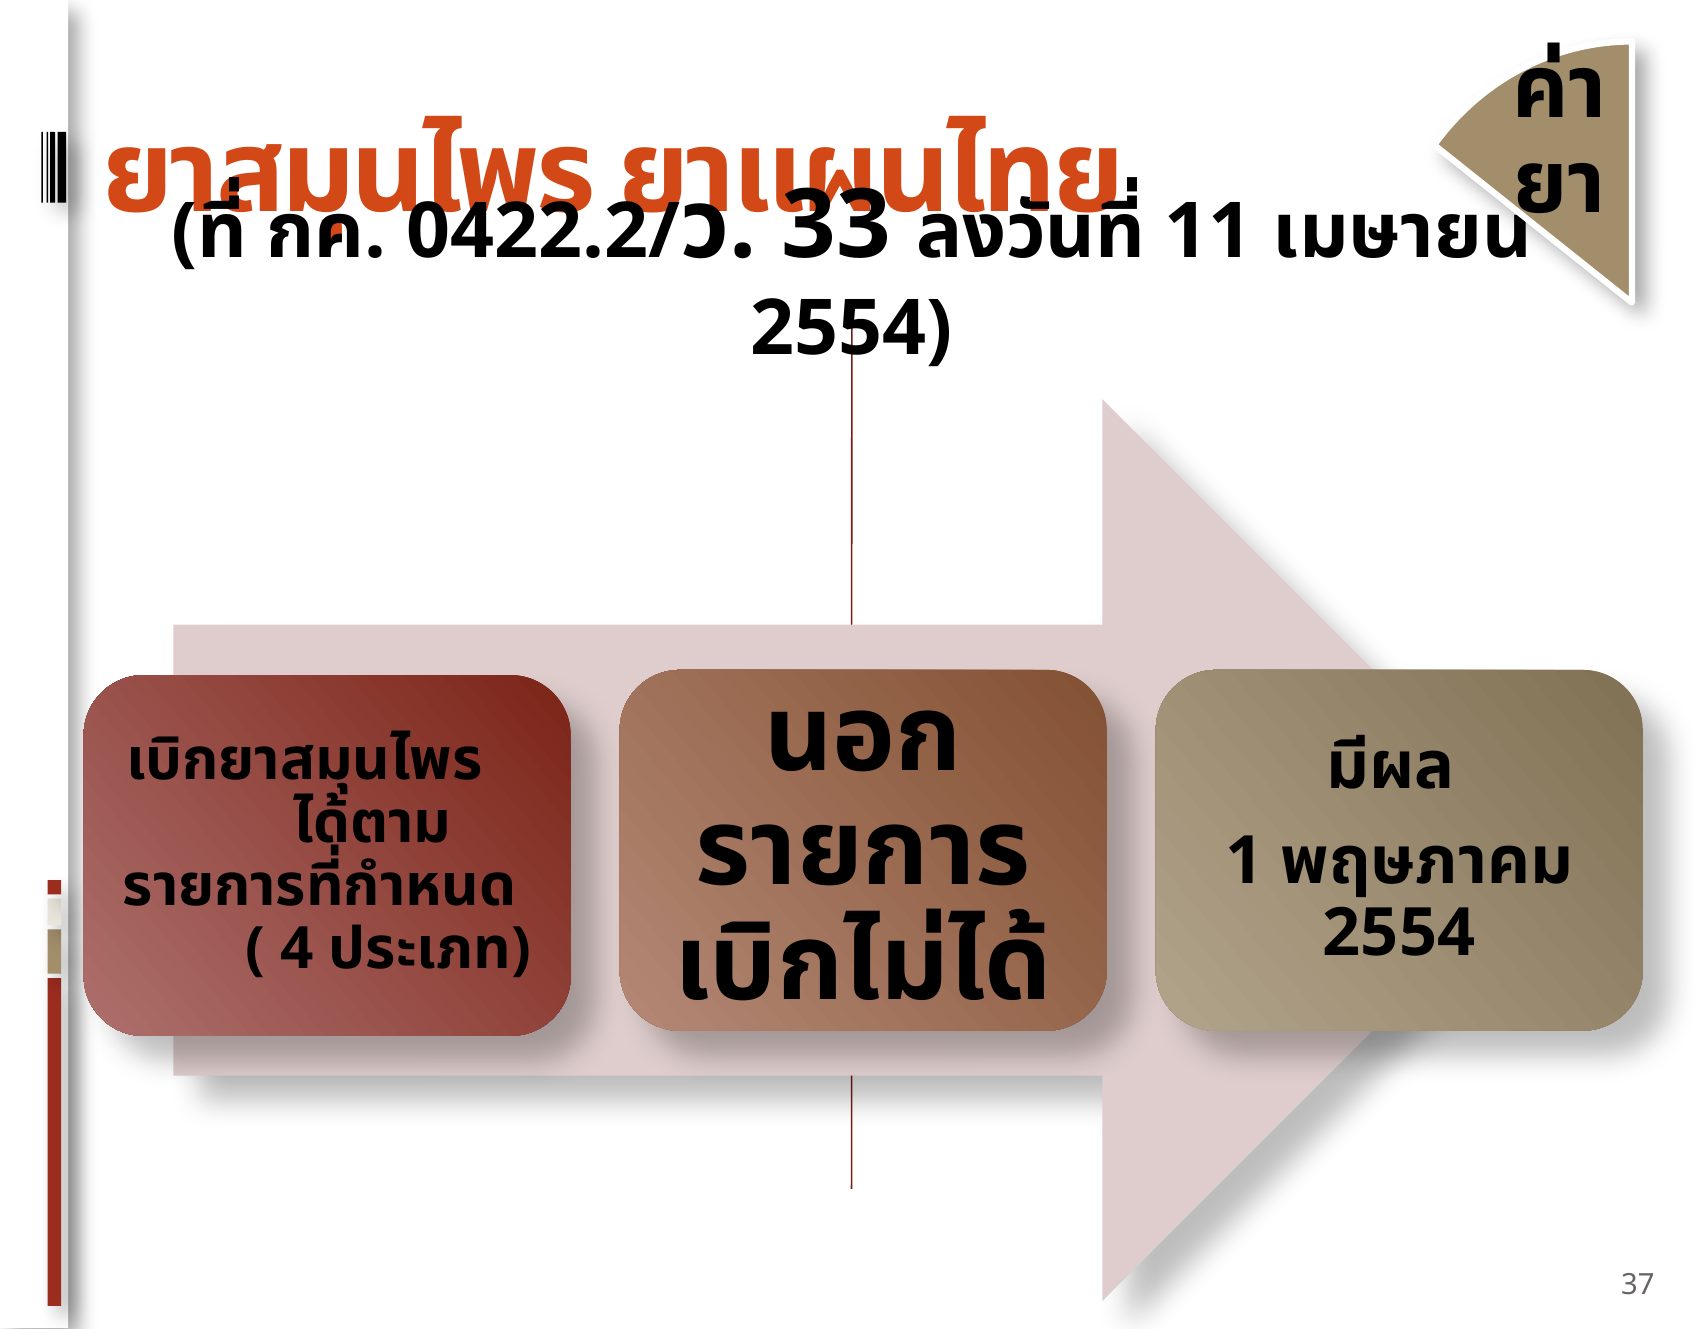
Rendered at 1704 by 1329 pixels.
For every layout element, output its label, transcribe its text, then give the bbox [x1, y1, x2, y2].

text_box (ที่ กค. 0422.2/ว. 33 ลงวันที่ 11 เมษายน 2554) [146, 207, 1383, 324]
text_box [51, 399, 1676, 1302]
title ยาสมุนไพร ยาแผนไทย [85, 40, 1595, 292]
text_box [1383, 41, 1704, 565]
